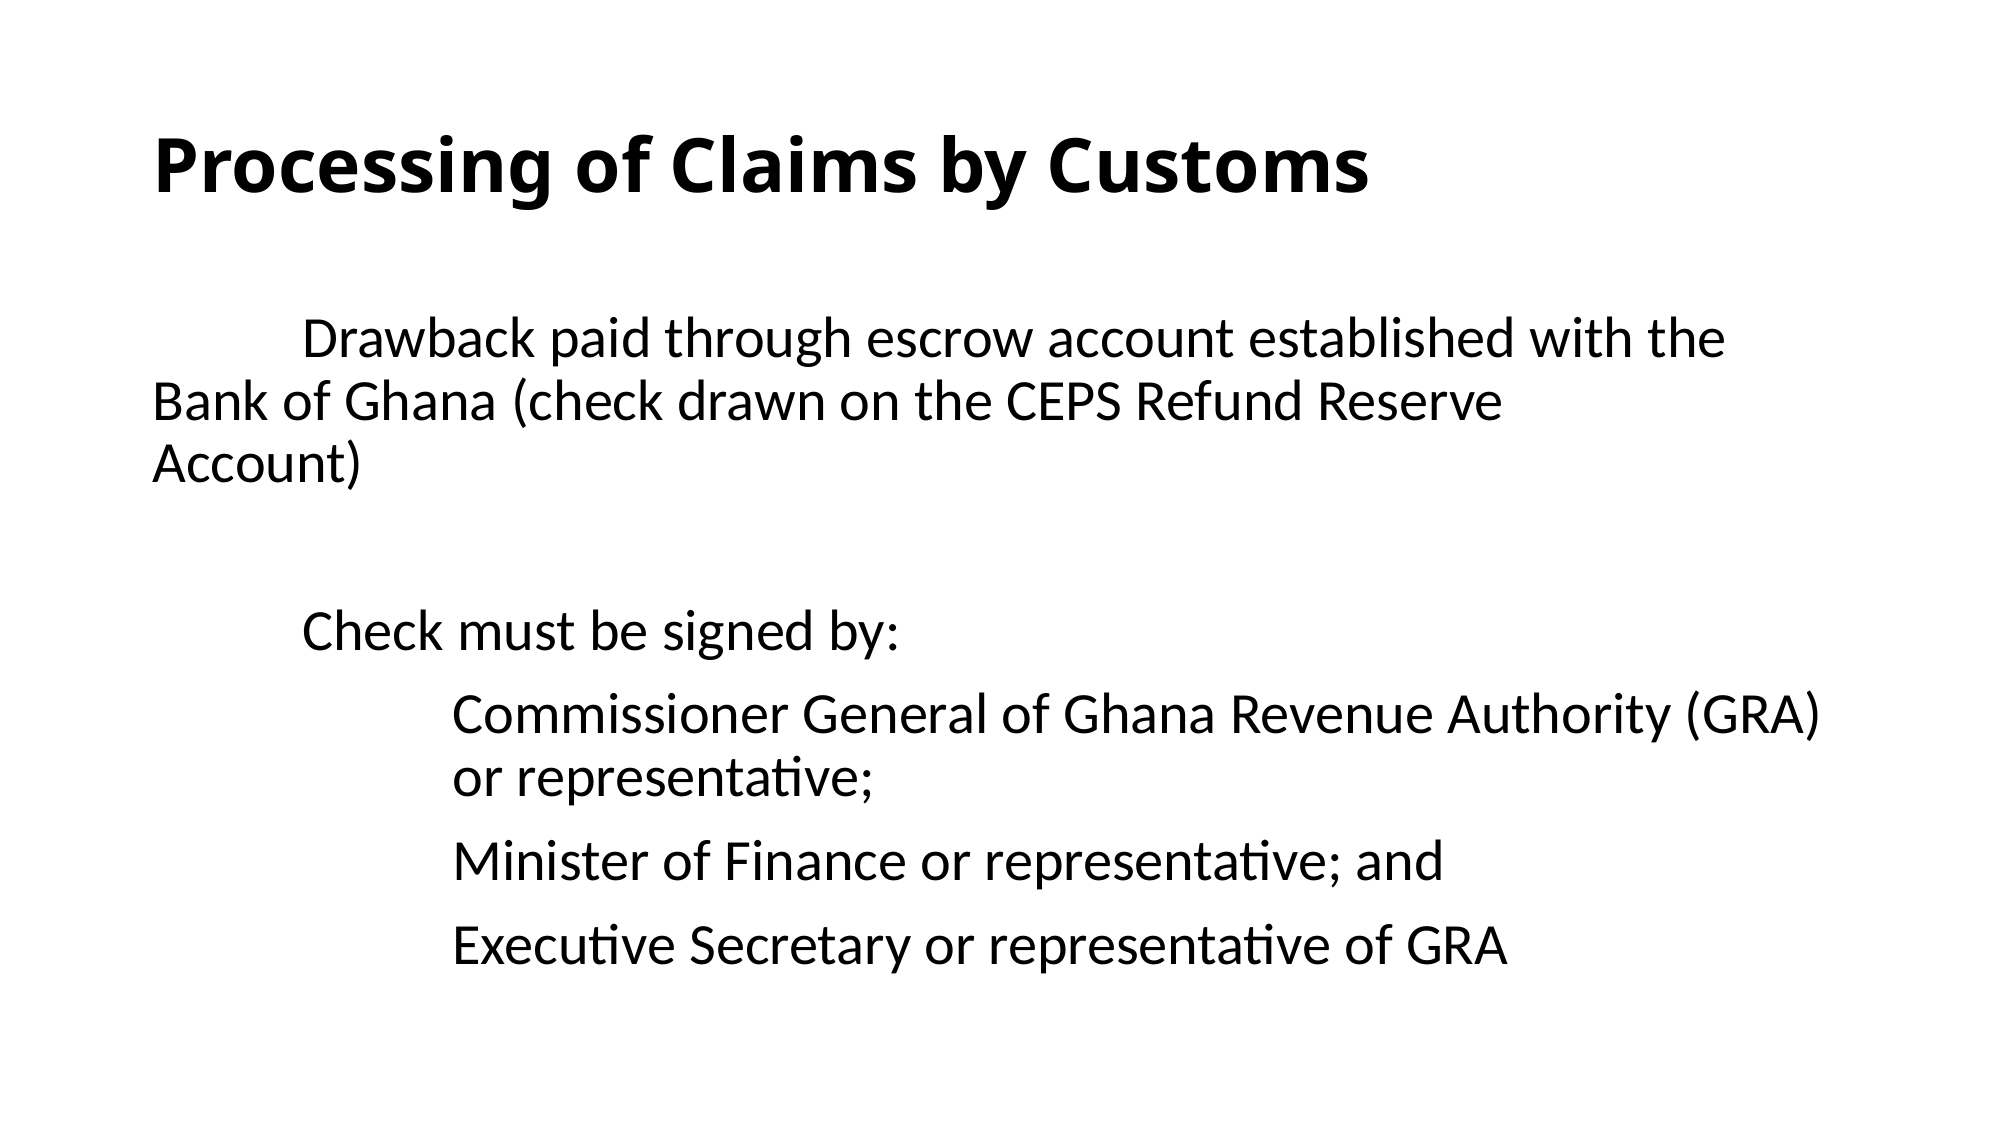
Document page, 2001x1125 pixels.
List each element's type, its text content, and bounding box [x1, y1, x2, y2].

list Drawback paid through escrow account established with the Bank of Ghana (check drawn on the CEPS Refund Reserve Account) Check must be signed by: Commissioner General of Ghana Revenue Authority (GRA) or representative; Minister of Finance or representative; and Executive Secretary or representative of GRA [137, 299, 1863, 1125]
title Processing of Claims by Customs [137, 59, 1863, 278]
